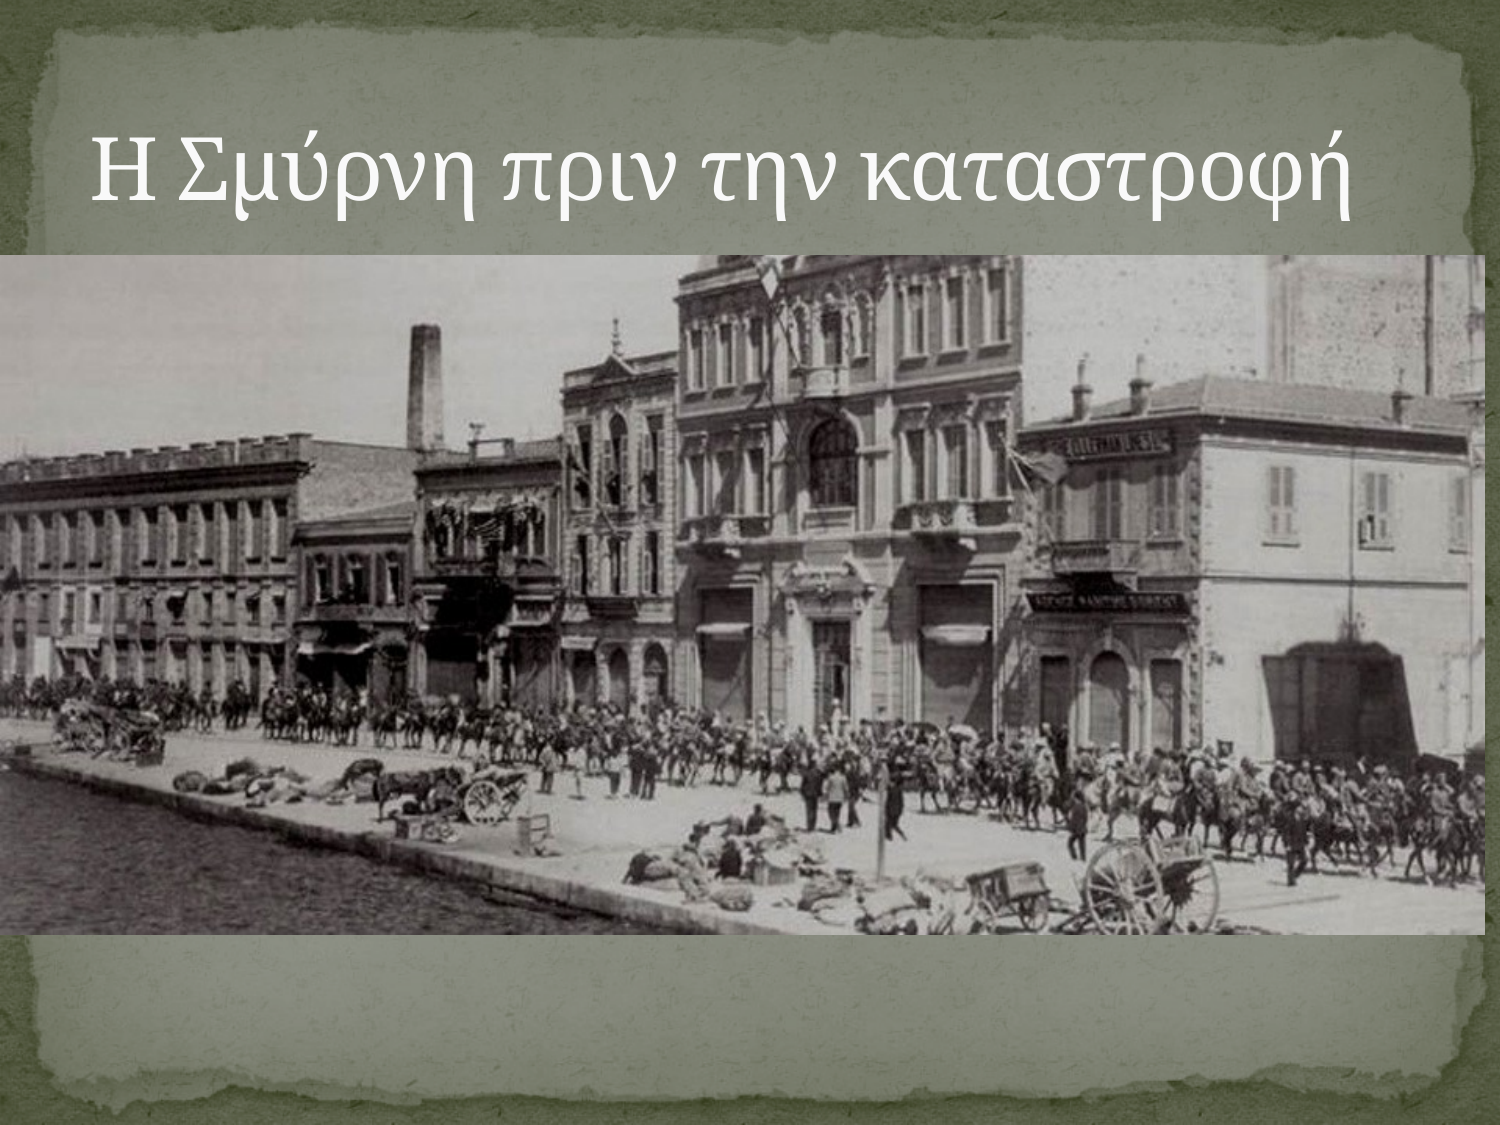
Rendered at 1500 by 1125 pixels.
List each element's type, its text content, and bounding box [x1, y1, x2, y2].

picture [0, 256, 1486, 937]
title Η Σμύρνη πριν την καταστροφή [74, 24, 1425, 225]
